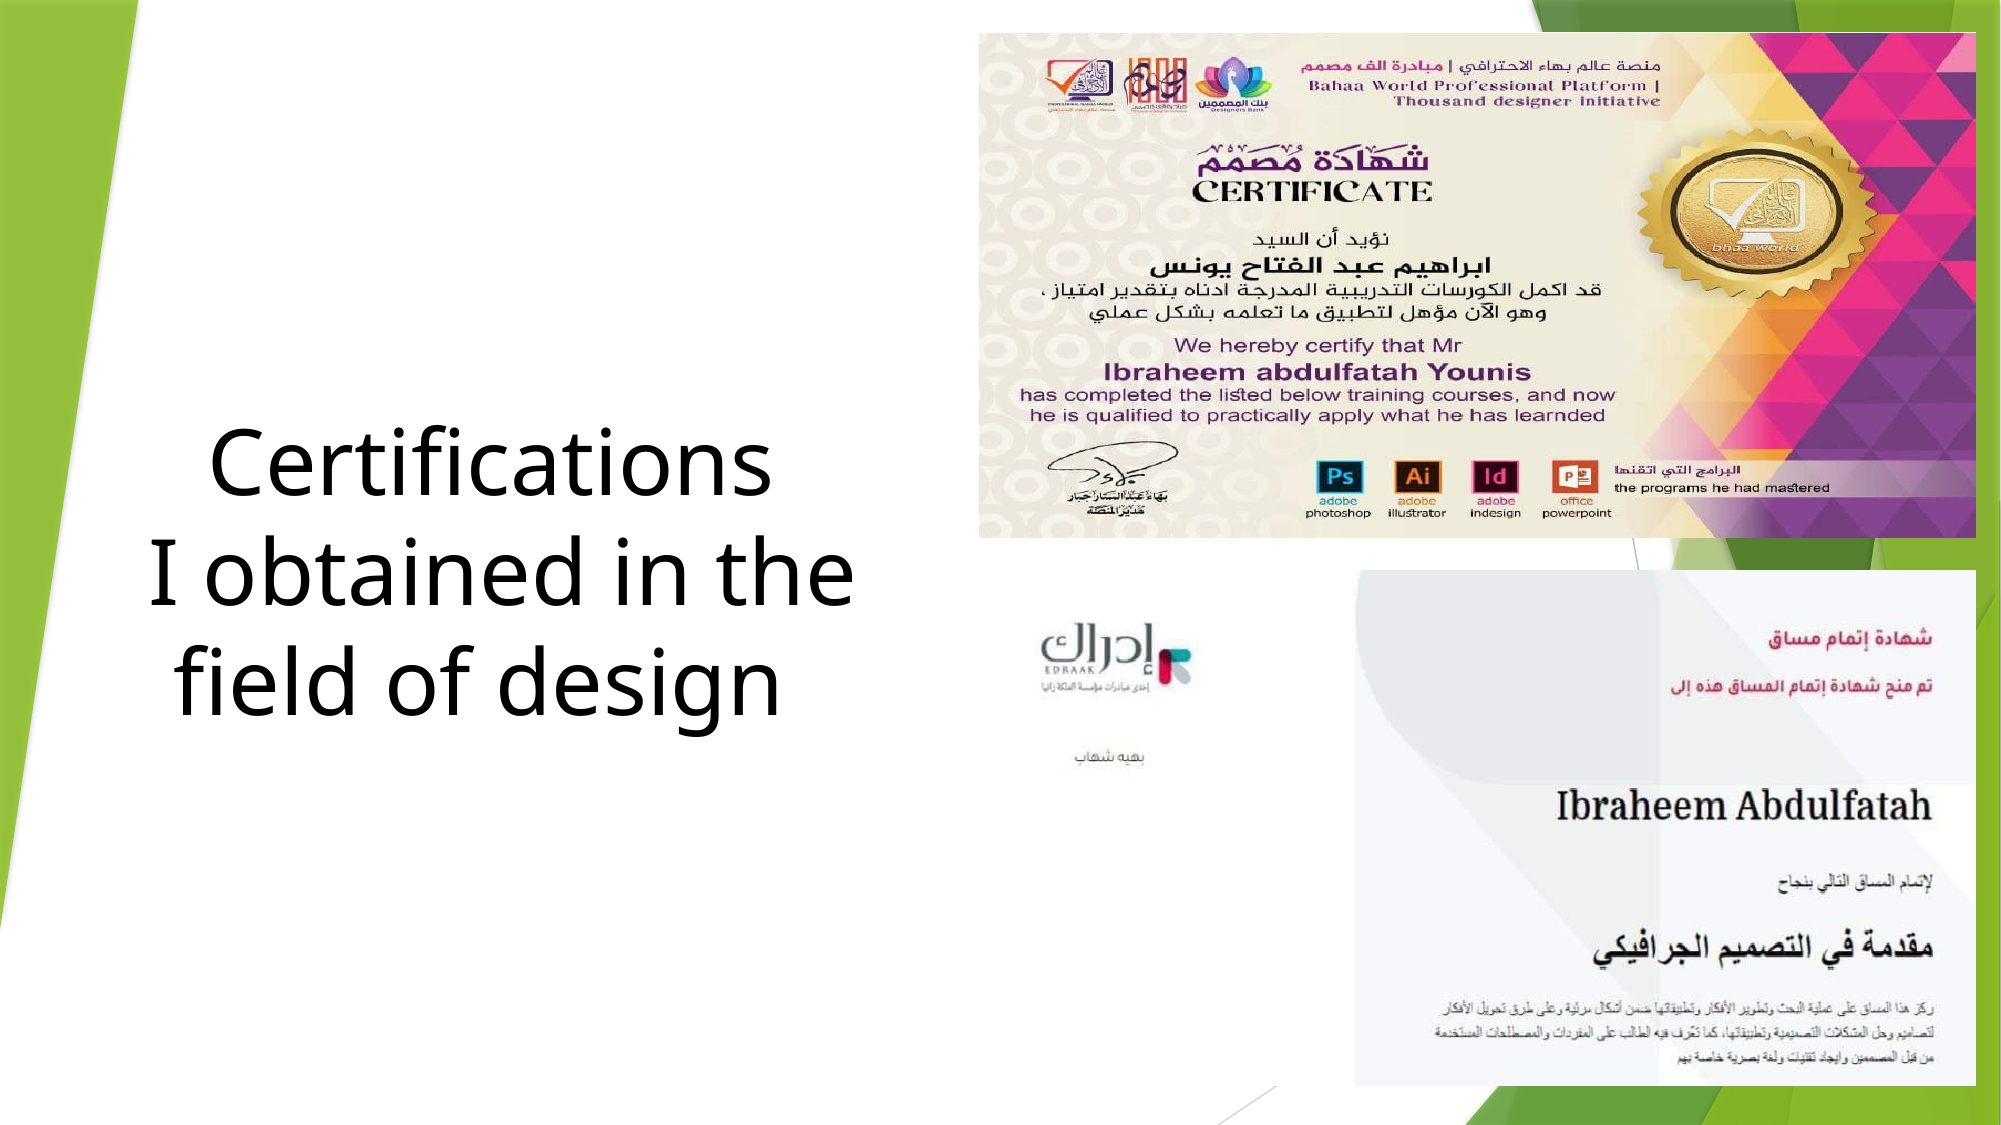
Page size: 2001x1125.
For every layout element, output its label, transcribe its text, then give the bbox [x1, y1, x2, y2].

picture [978, 32, 1977, 539]
picture [995, 570, 1976, 1087]
text_box Certifications I obtained in the field of design [74, 396, 909, 742]
